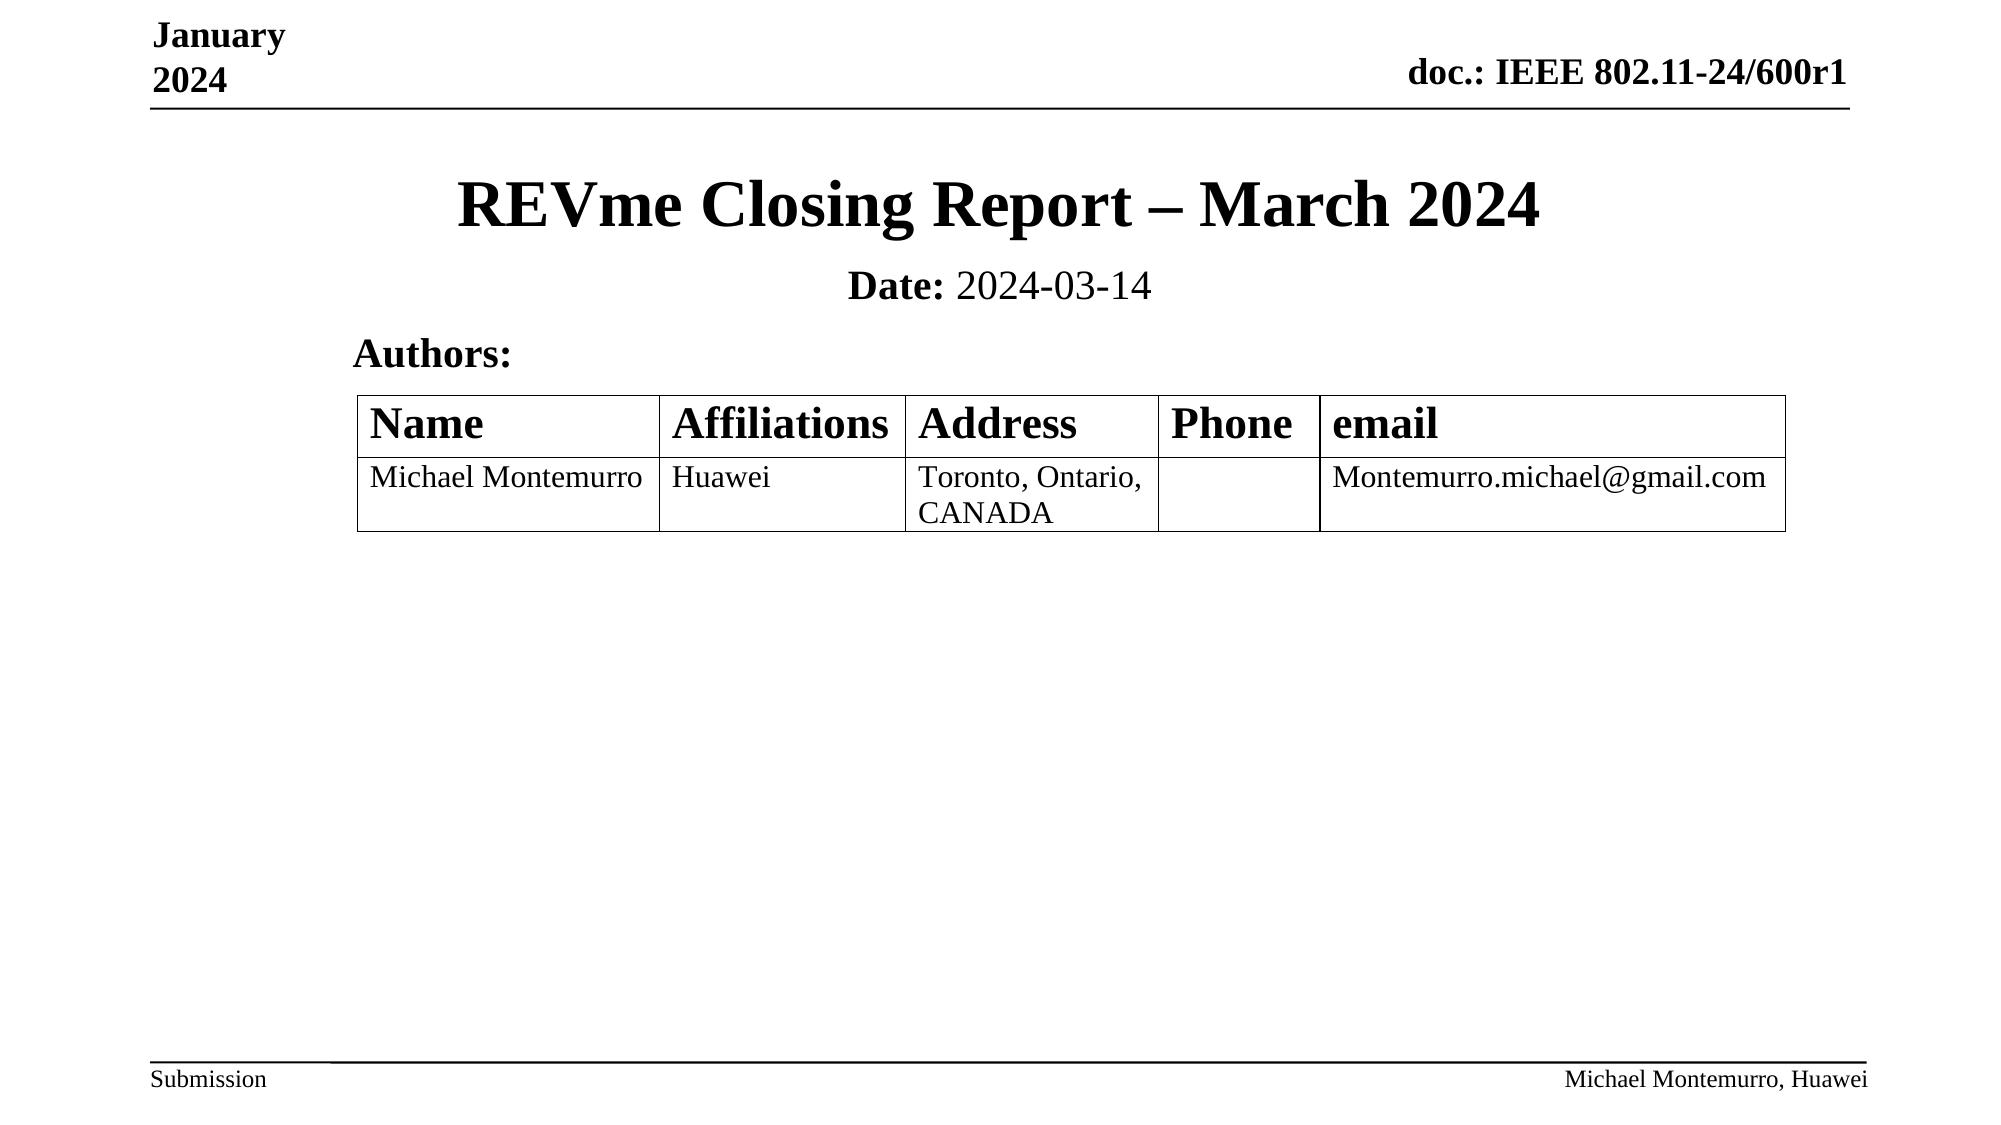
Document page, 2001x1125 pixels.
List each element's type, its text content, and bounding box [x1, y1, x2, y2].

title REVme Closing Report – March 2024 [362, 112, 1638, 249]
text_box Authors: [337, 318, 575, 381]
footer Michael Montemurro, Huawei [1560, 1061, 1869, 1093]
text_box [340, 394, 1865, 606]
list Date: 2024-03-14 [362, 249, 1638, 313]
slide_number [152, 54, 312, 101]
